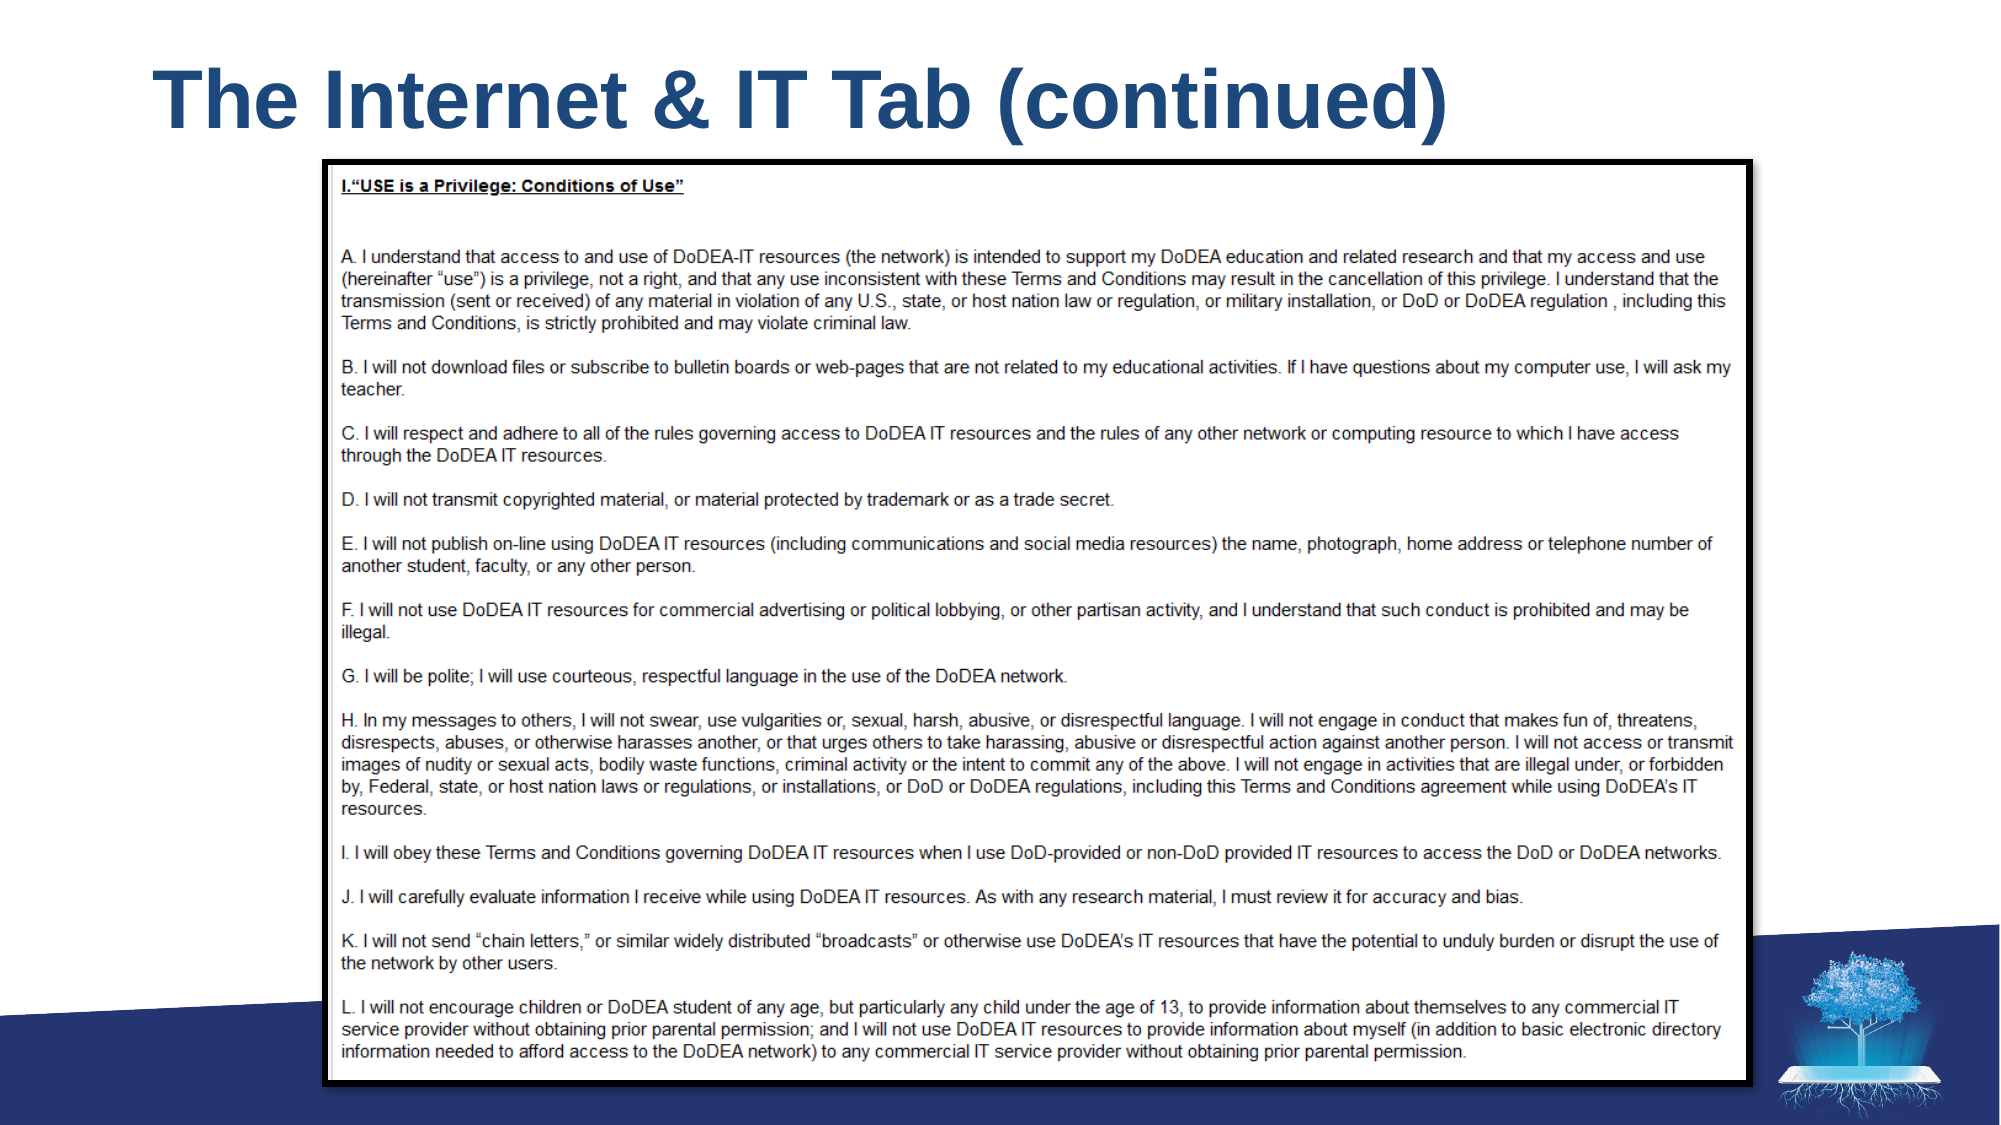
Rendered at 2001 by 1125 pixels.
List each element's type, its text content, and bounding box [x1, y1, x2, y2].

picture [0, 924, 2000, 1125]
picture [328, 165, 1747, 1081]
title The Internet & IT Tab (continued) [137, 49, 1521, 162]
